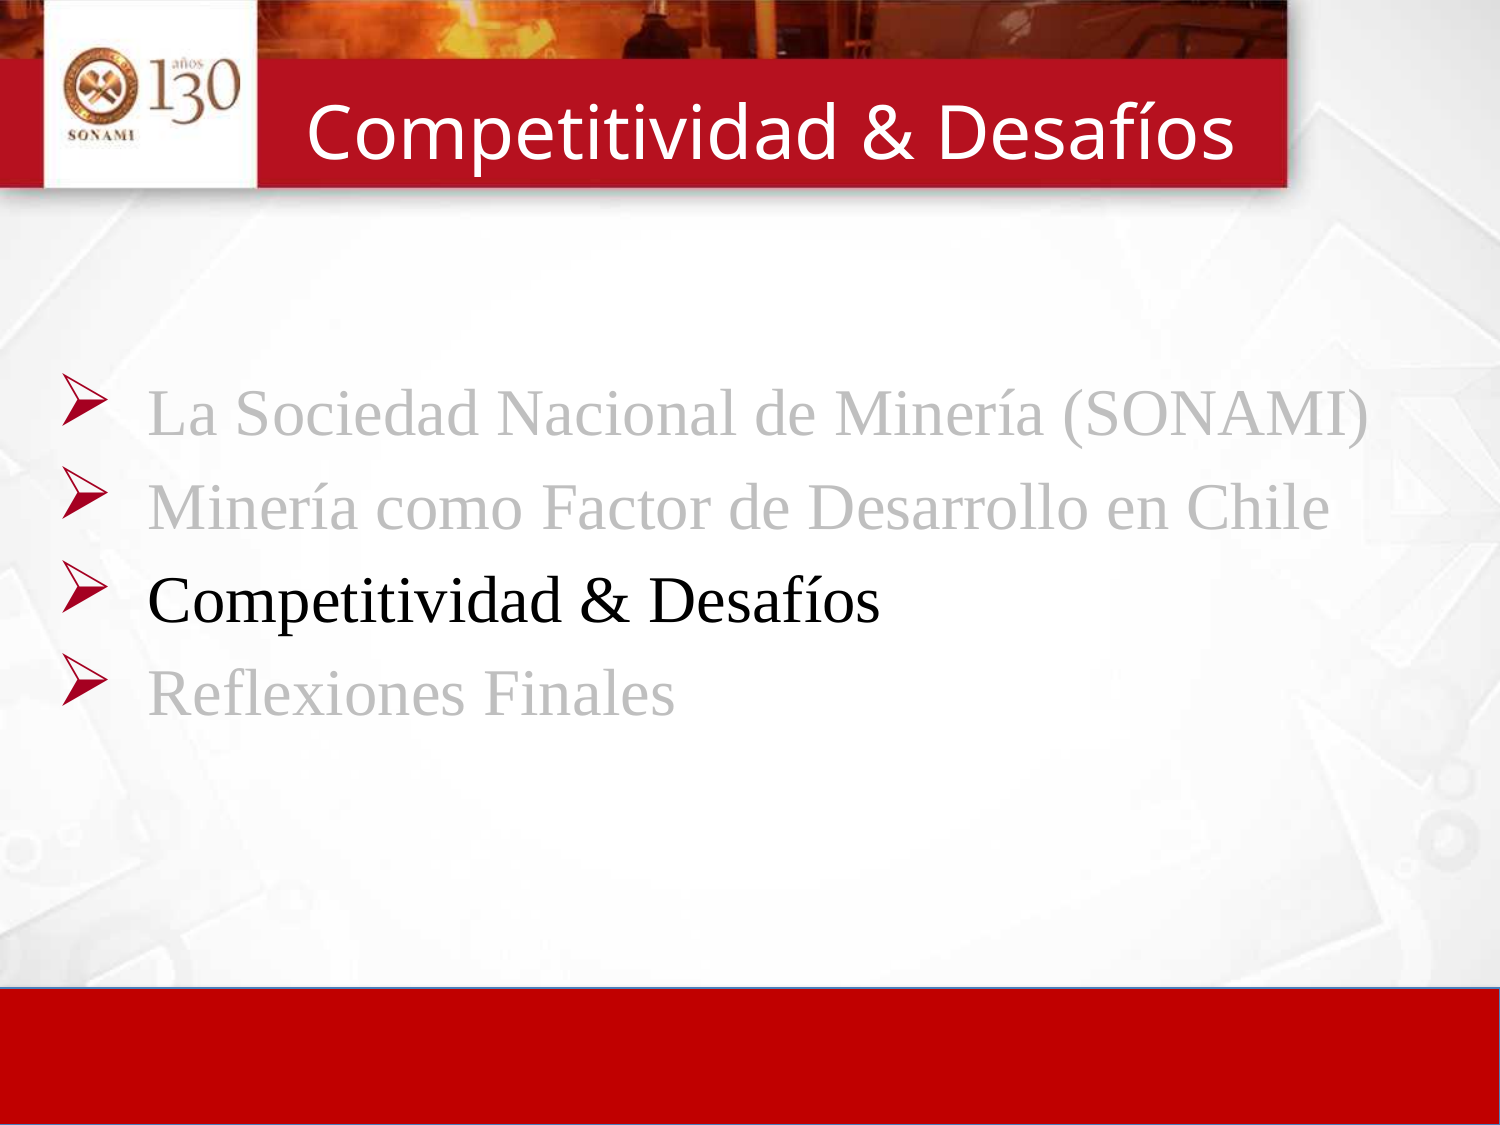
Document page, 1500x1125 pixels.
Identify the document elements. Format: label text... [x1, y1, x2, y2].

picture [0, 0, 1500, 987]
text_box [0, 987, 1500, 1125]
text_box La Sociedad Nacional de Minería (SONAMI) Minería como Factor de Desarrollo en Chile Competitividad & Desafíos Reflexiones Finales [41, 361, 1500, 799]
title Competitividad & Desafíos [257, 91, 1285, 169]
